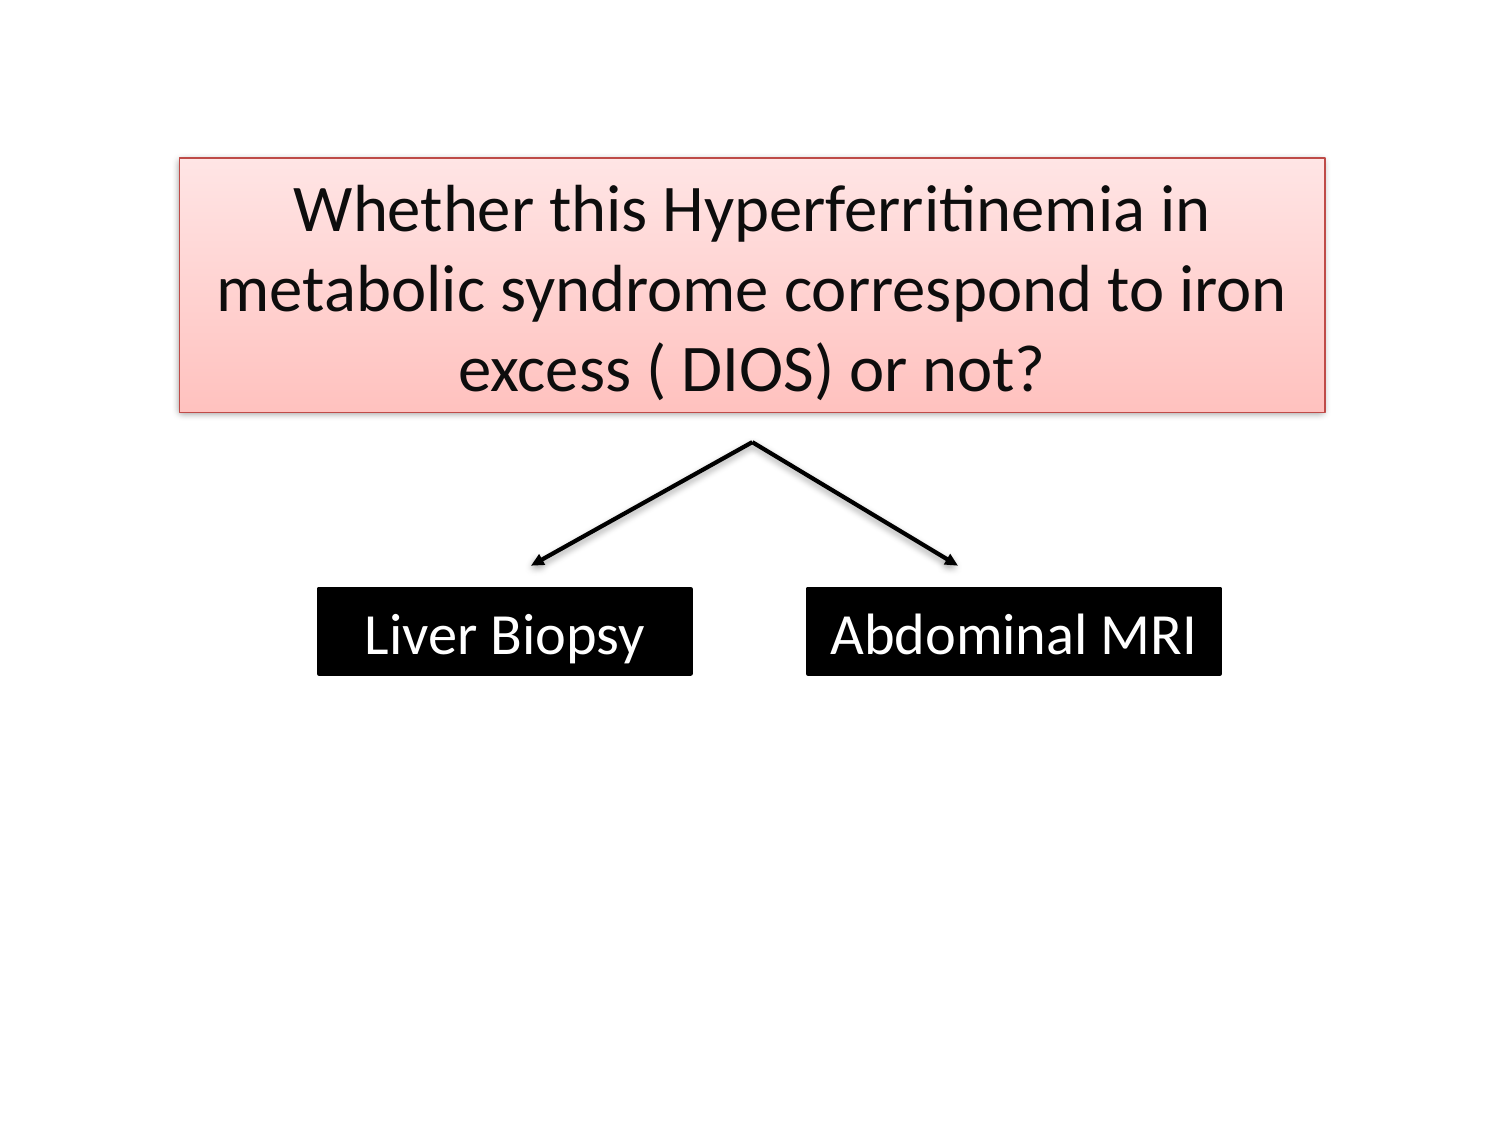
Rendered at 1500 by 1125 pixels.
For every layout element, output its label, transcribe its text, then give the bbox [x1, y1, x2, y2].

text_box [530, 441, 751, 566]
text_box Liver Biopsy [317, 587, 693, 676]
text_box Whether this Hyperferritinemia in metabolic syndrome correspond to iron excess ( DIOS) or not? [179, 157, 1326, 413]
text_box Abdominal MRI [806, 587, 1222, 676]
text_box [752, 441, 959, 566]
